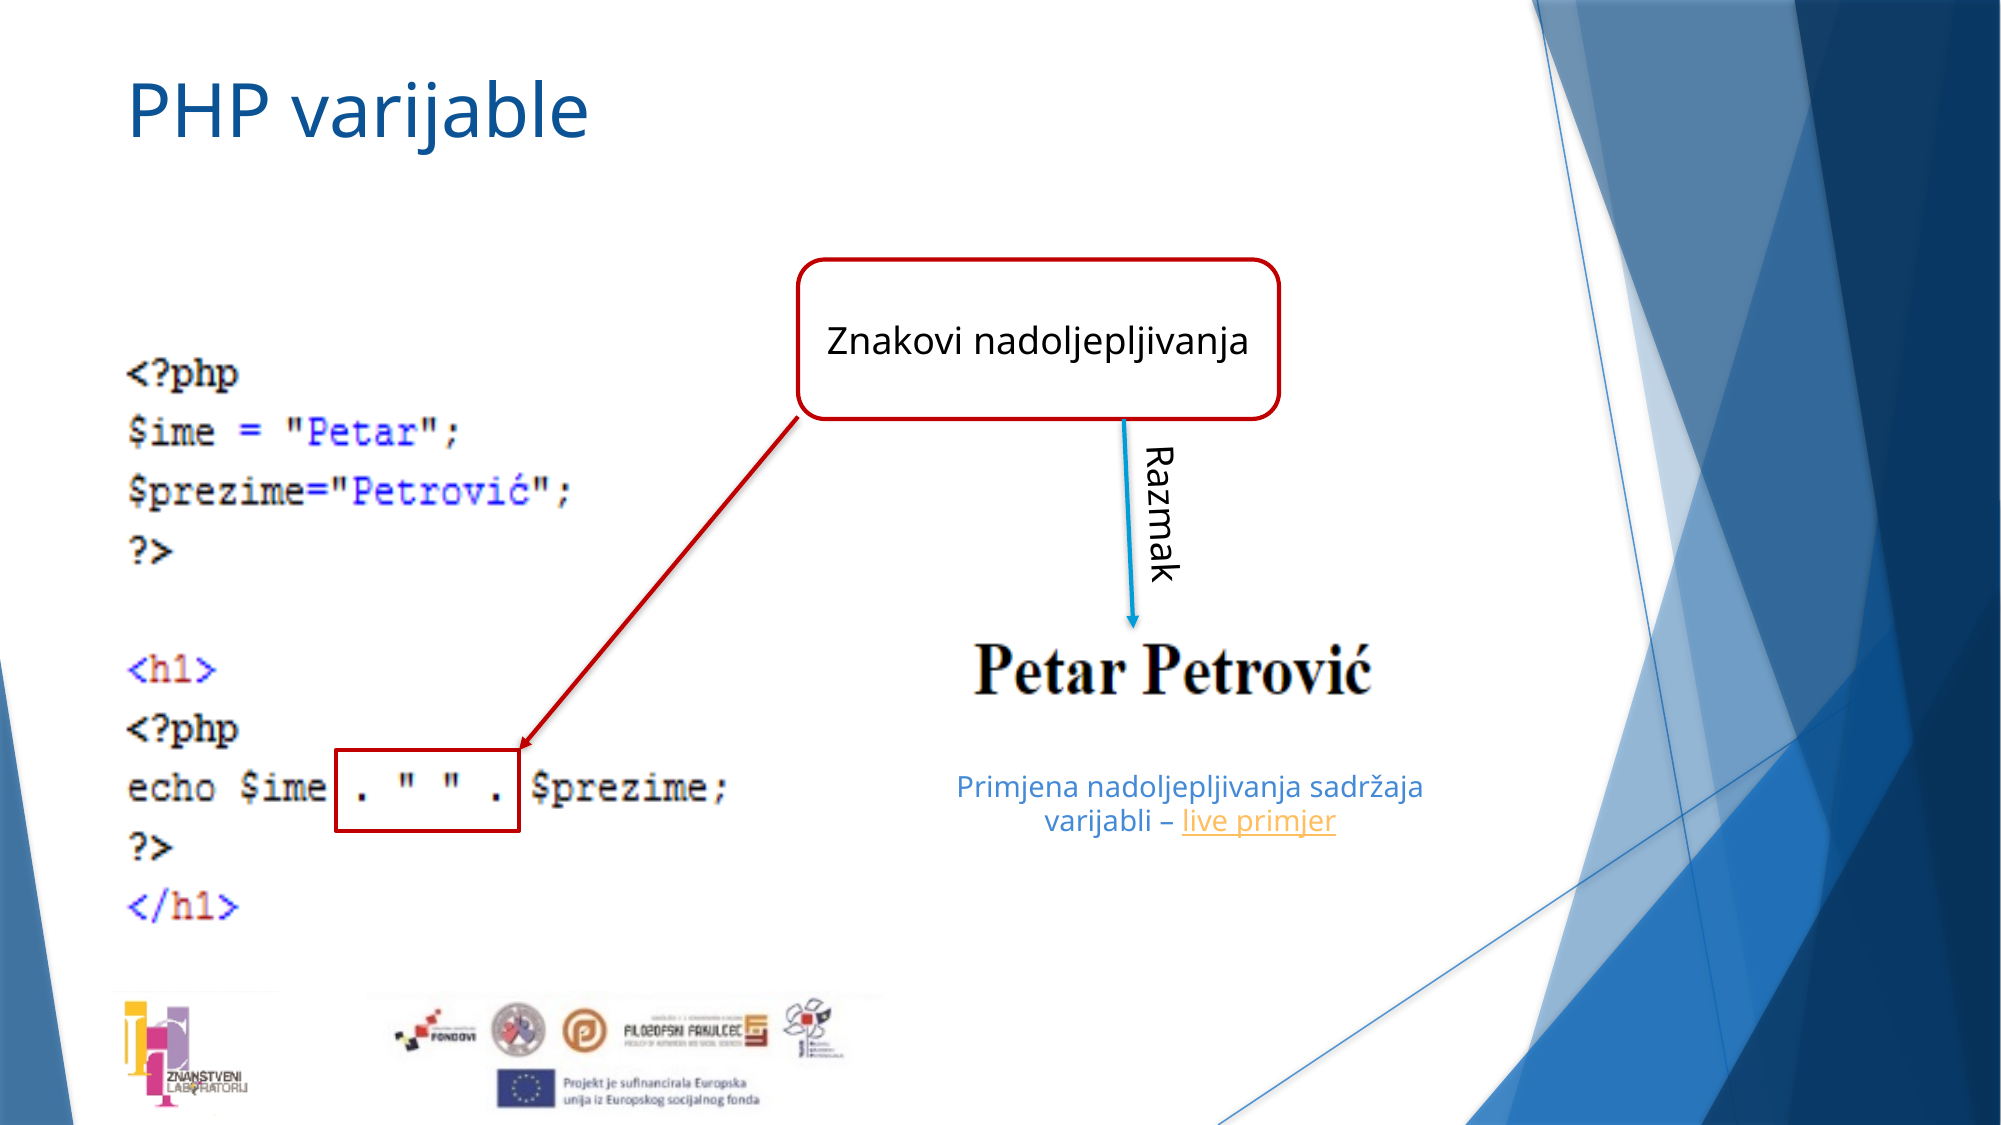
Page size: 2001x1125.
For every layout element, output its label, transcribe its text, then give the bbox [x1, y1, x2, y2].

picture [366, 990, 884, 1117]
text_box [1123, 418, 1134, 629]
title PHP varijable [111, 55, 1522, 273]
picture [110, 990, 279, 1117]
text_box Znakovi nadoljepljivanja [795, 257, 1282, 422]
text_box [518, 416, 799, 751]
text_box Primjena nadoljepljivanja sadržaja varijabli – live primjer [926, 760, 1455, 850]
text_box Razmak [1139, 428, 1198, 576]
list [110, 334, 799, 931]
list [958, 578, 1423, 814]
